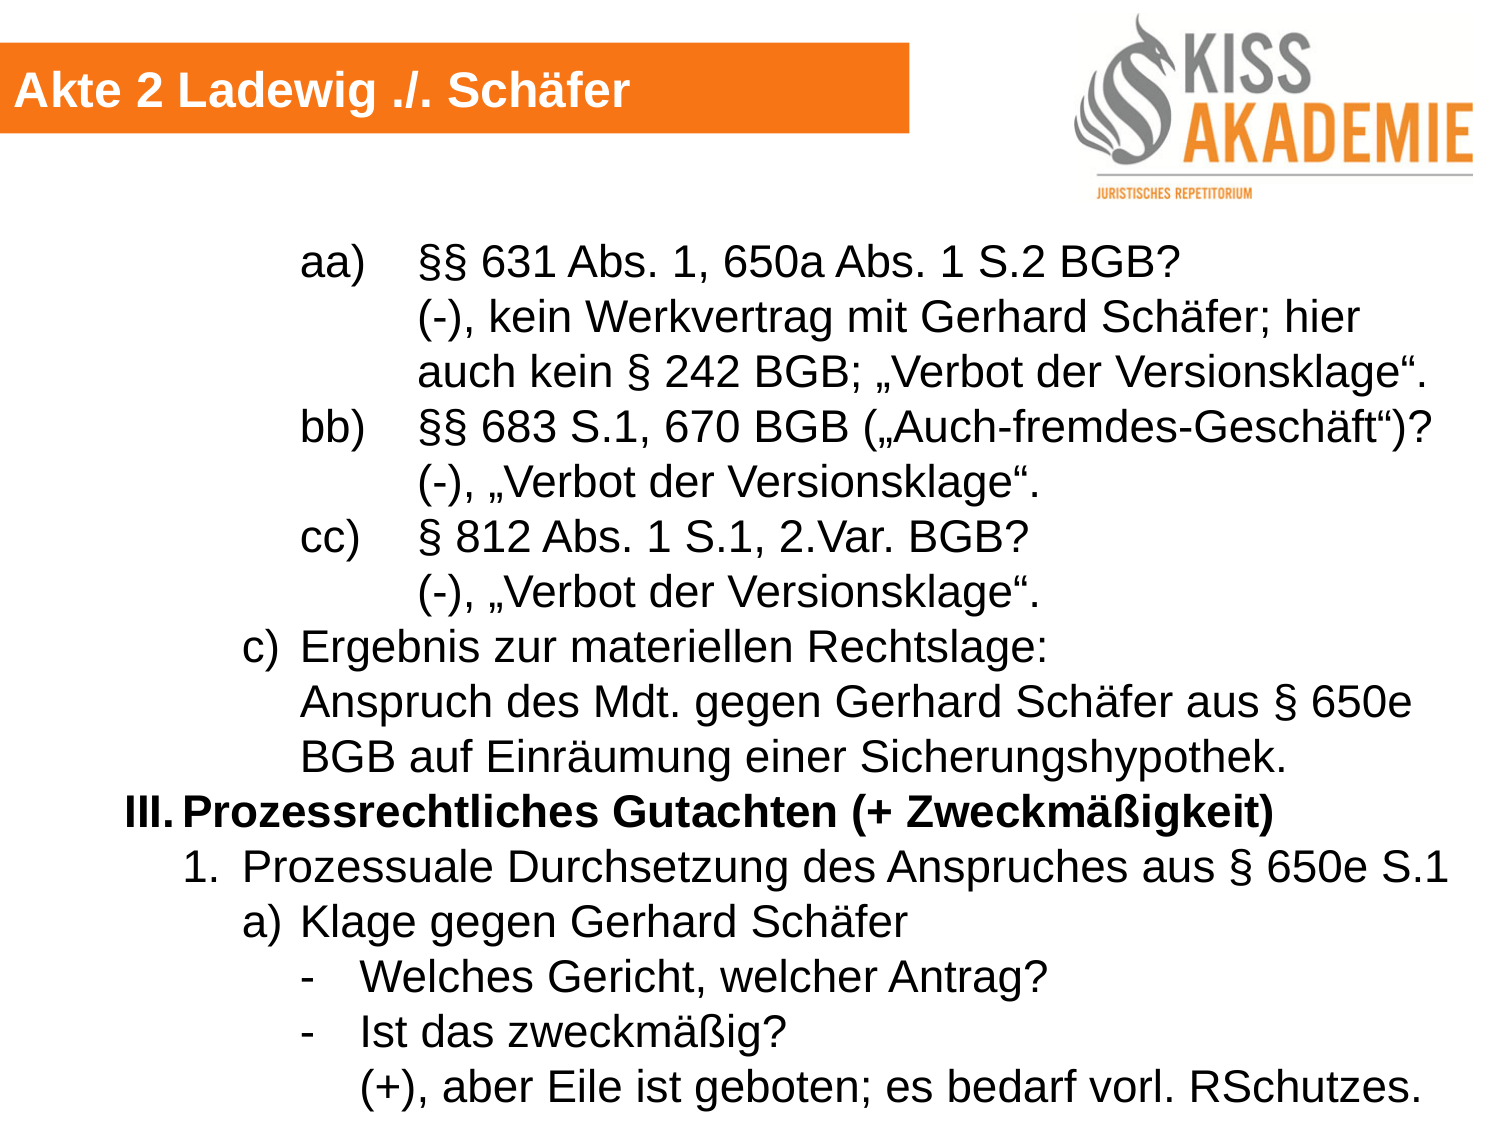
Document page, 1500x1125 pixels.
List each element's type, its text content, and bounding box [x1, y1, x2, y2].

text_box Akte 2 Ladewig ./. Schäfer [0, 42, 910, 134]
text_box aa) §§ 631 Abs. 1, 650a Abs. 1 S.2 BGB? (-), kein Werkvertrag mit Gerhard Schäfer; hier auch kein § 242 BGB; „Verbot der Versionsklage“. bb) §§ 683 S.1, 670 BGB („Auch-fremdes-Geschäft“)? (-), „Verbot der Versionsklage“. cc) § 812 Abs. 1 S.1, 2.Var. BGB? (-), „Verbot der Versionsklage“. c) Ergebnis zur materiellen Rechtslage: Anspruch des Mdt. gegen Gerhard Schäfer aus § 650e BGB auf Einräumung einer Sicherungshypothek. III. Prozessrechtliches Gutachten (+ Zweckmäßigkeit) 1. Prozessuale Durchsetzung des Anspruches aus § 650e S.1 a) Klage gegen Gerhard Schäfer - Welches Gericht, welcher Antrag? - Ist das zweckmäßig? (+), aber Eile ist geboten; es bedarf vorl. RSchutzes. [35, 231, 1459, 1112]
picture [1074, 13, 1473, 203]
